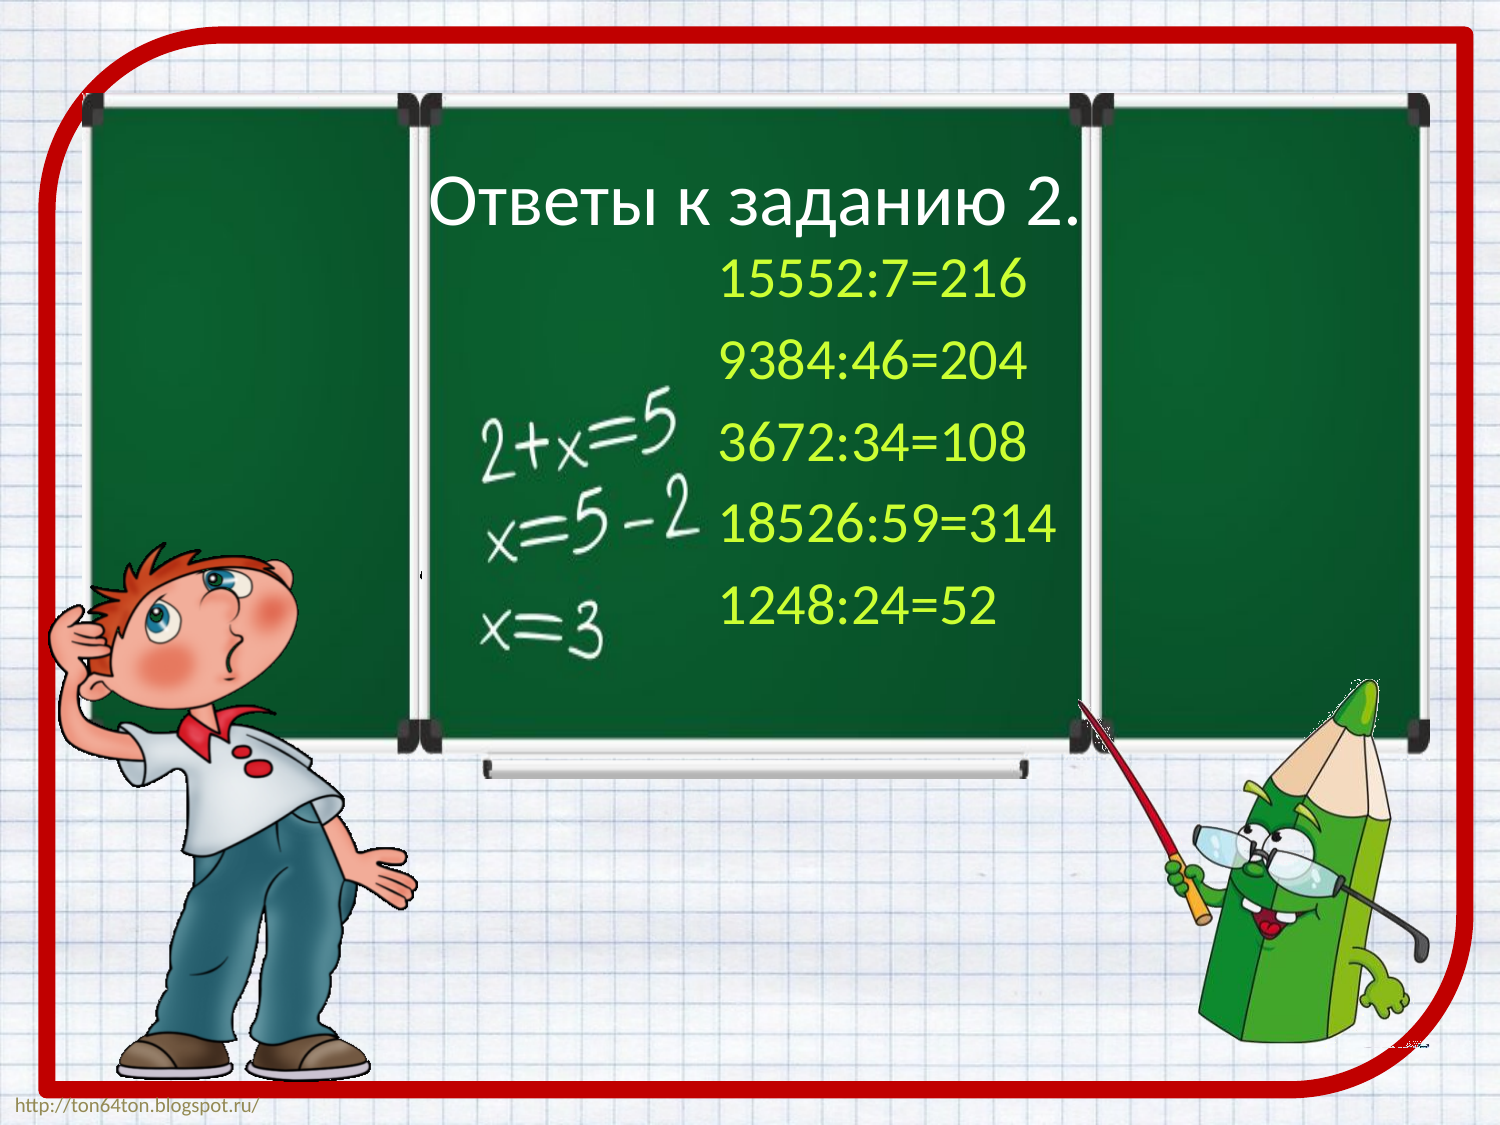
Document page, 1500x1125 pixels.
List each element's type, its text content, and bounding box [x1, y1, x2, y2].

title Ответы к заданию 2. [359, 101, 1152, 290]
list 15552:7=216 9384:46=204 3672:34=108 18526:59=314 1248:24=52 [702, 231, 1438, 975]
picture [0, 0, 1500, 1125]
